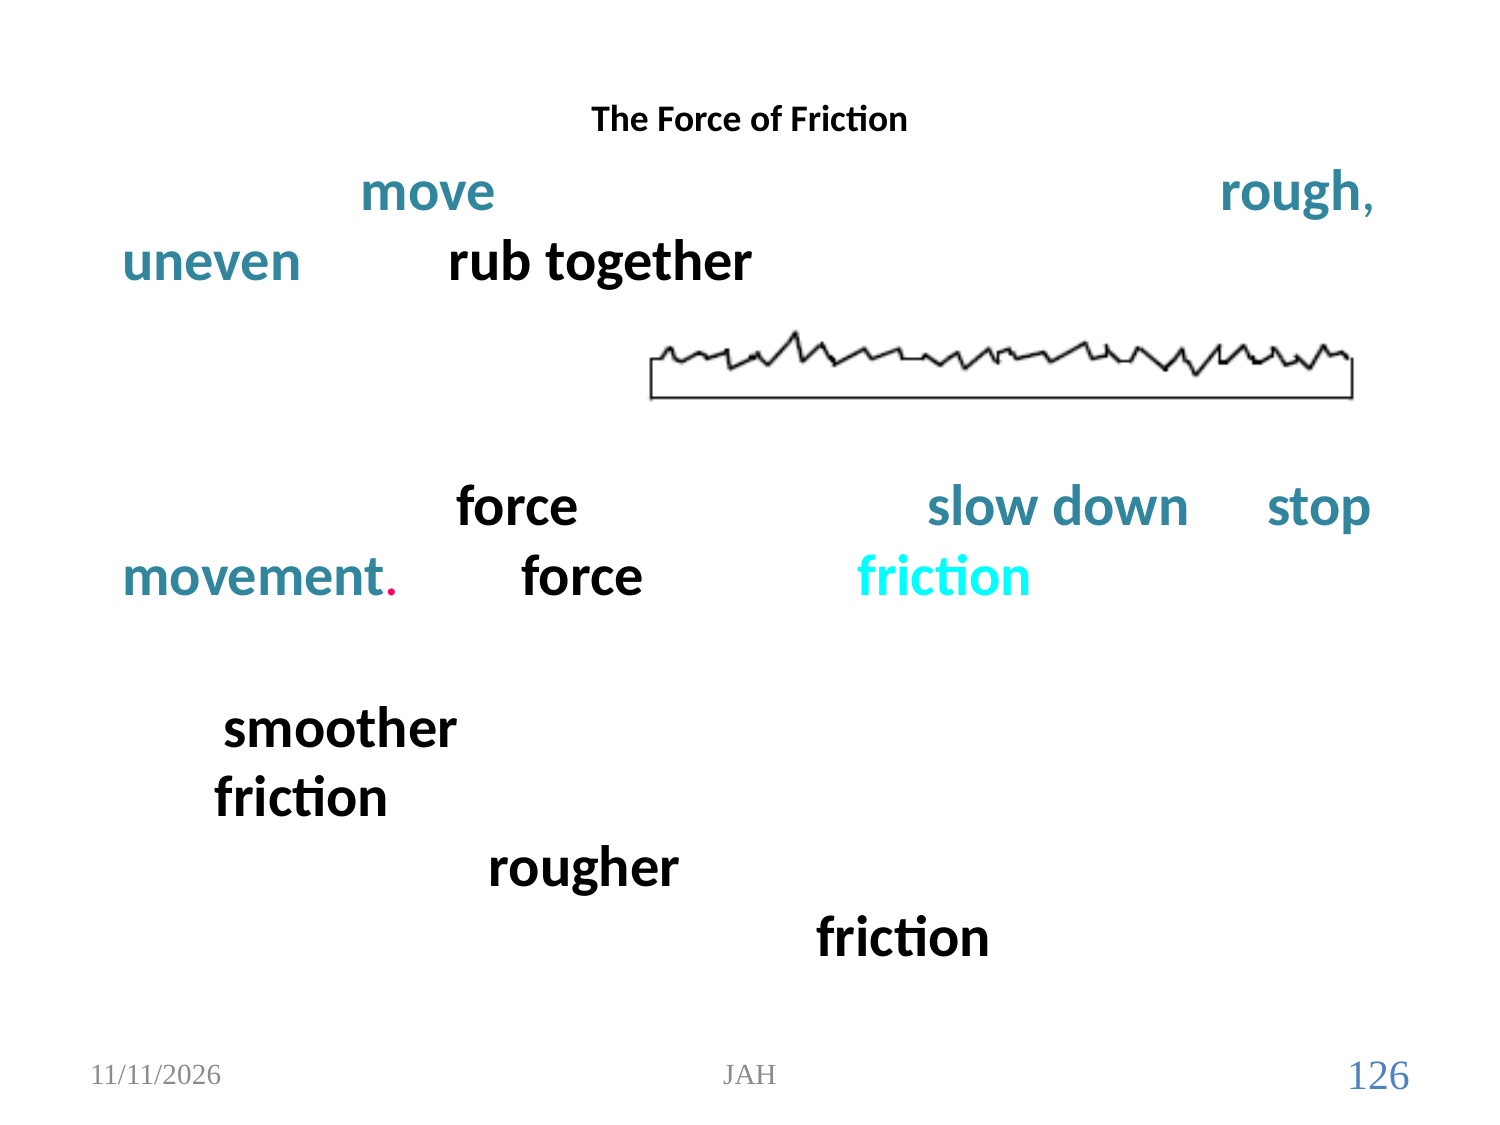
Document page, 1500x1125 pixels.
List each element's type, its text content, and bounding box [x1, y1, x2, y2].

title The Force of Friction [75, 45, 1425, 144]
list When we move one surface over another, the rough, uneven parts rub together. This creates a force which tries to slow down or stop the movement. This force is called friction. The smoother the surfaces rubbing together, the l _ _ _ _ the friction – Movement is e _ _ _ _ _. The rougher the surfaces rubbing together, the h _ _ _ _ _ the friction - Movement is more d _ _ _ _ _ _ _ _. [50, 144, 1498, 1125]
picture [599, 324, 1393, 409]
